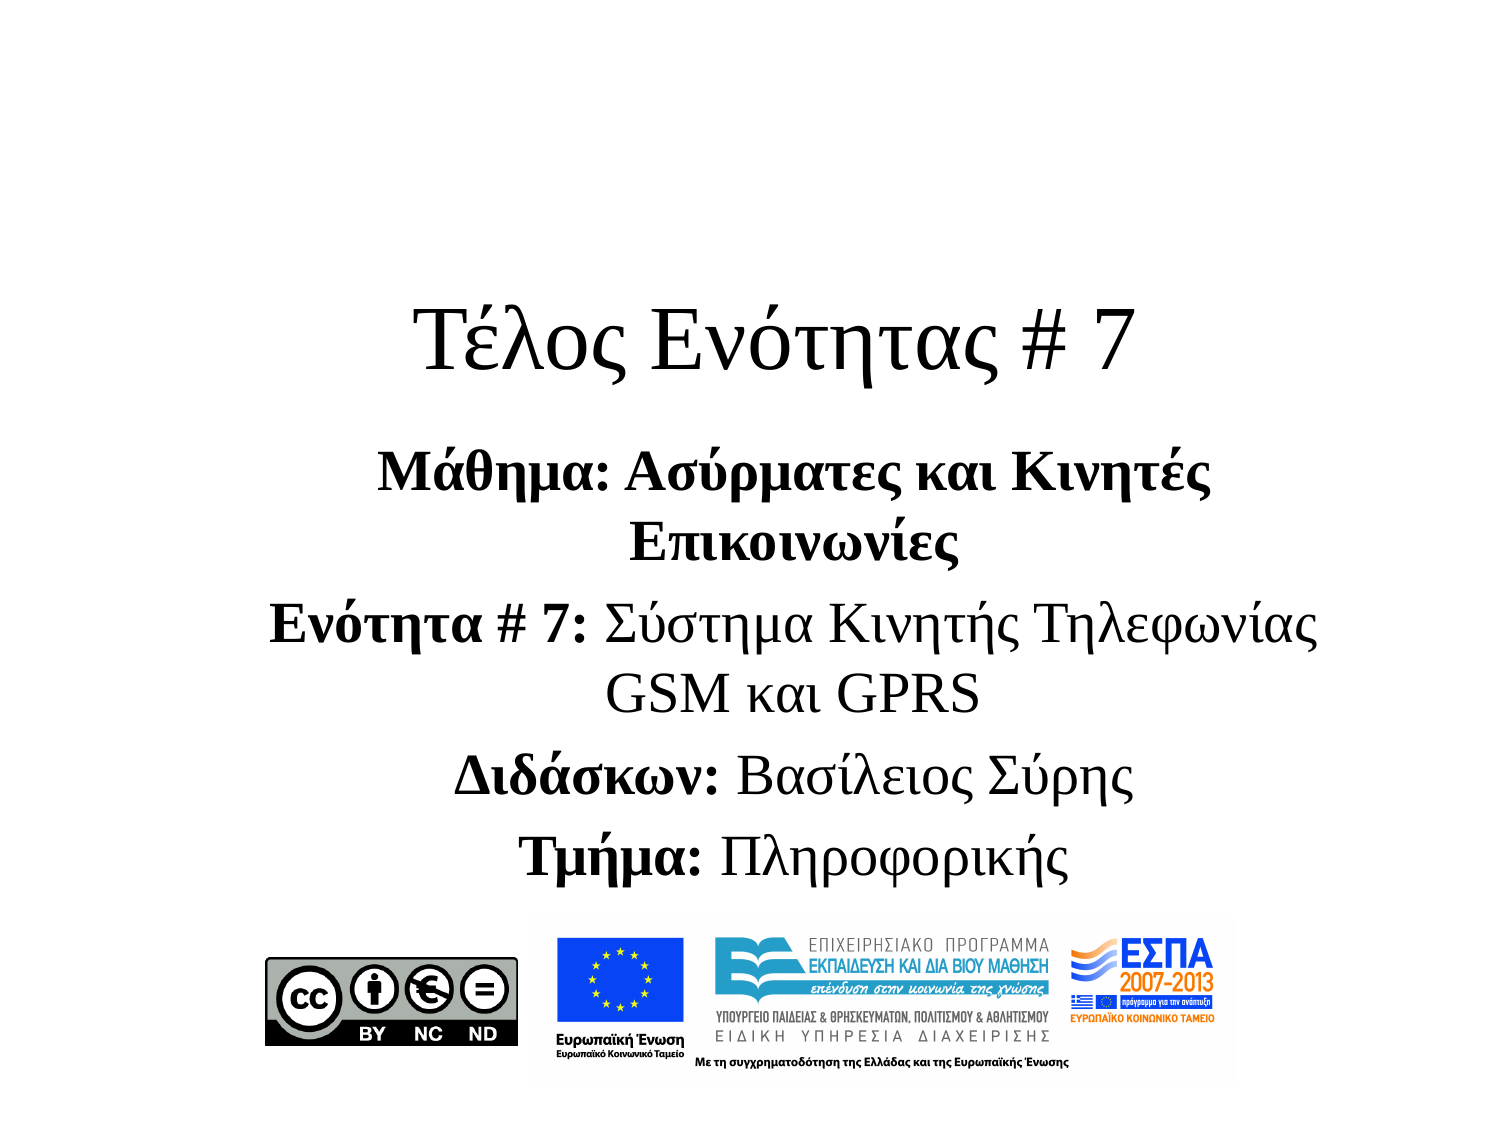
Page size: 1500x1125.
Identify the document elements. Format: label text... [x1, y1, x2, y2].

title Τέλος Ενότητας # 7 [137, 212, 1413, 454]
picture [528, 916, 1237, 1086]
subtitle Μάθημα: Ασύρματες και Κινητές Επικοινωνίες Ενότητα # 7: Σύστημα Κινητής Τηλεφωνίας GSM και GPRS Διδάσκων: Βασίλειος Σύρης Τμήμα: Πληροφορικής [224, 424, 1363, 901]
picture [265, 957, 518, 1046]
